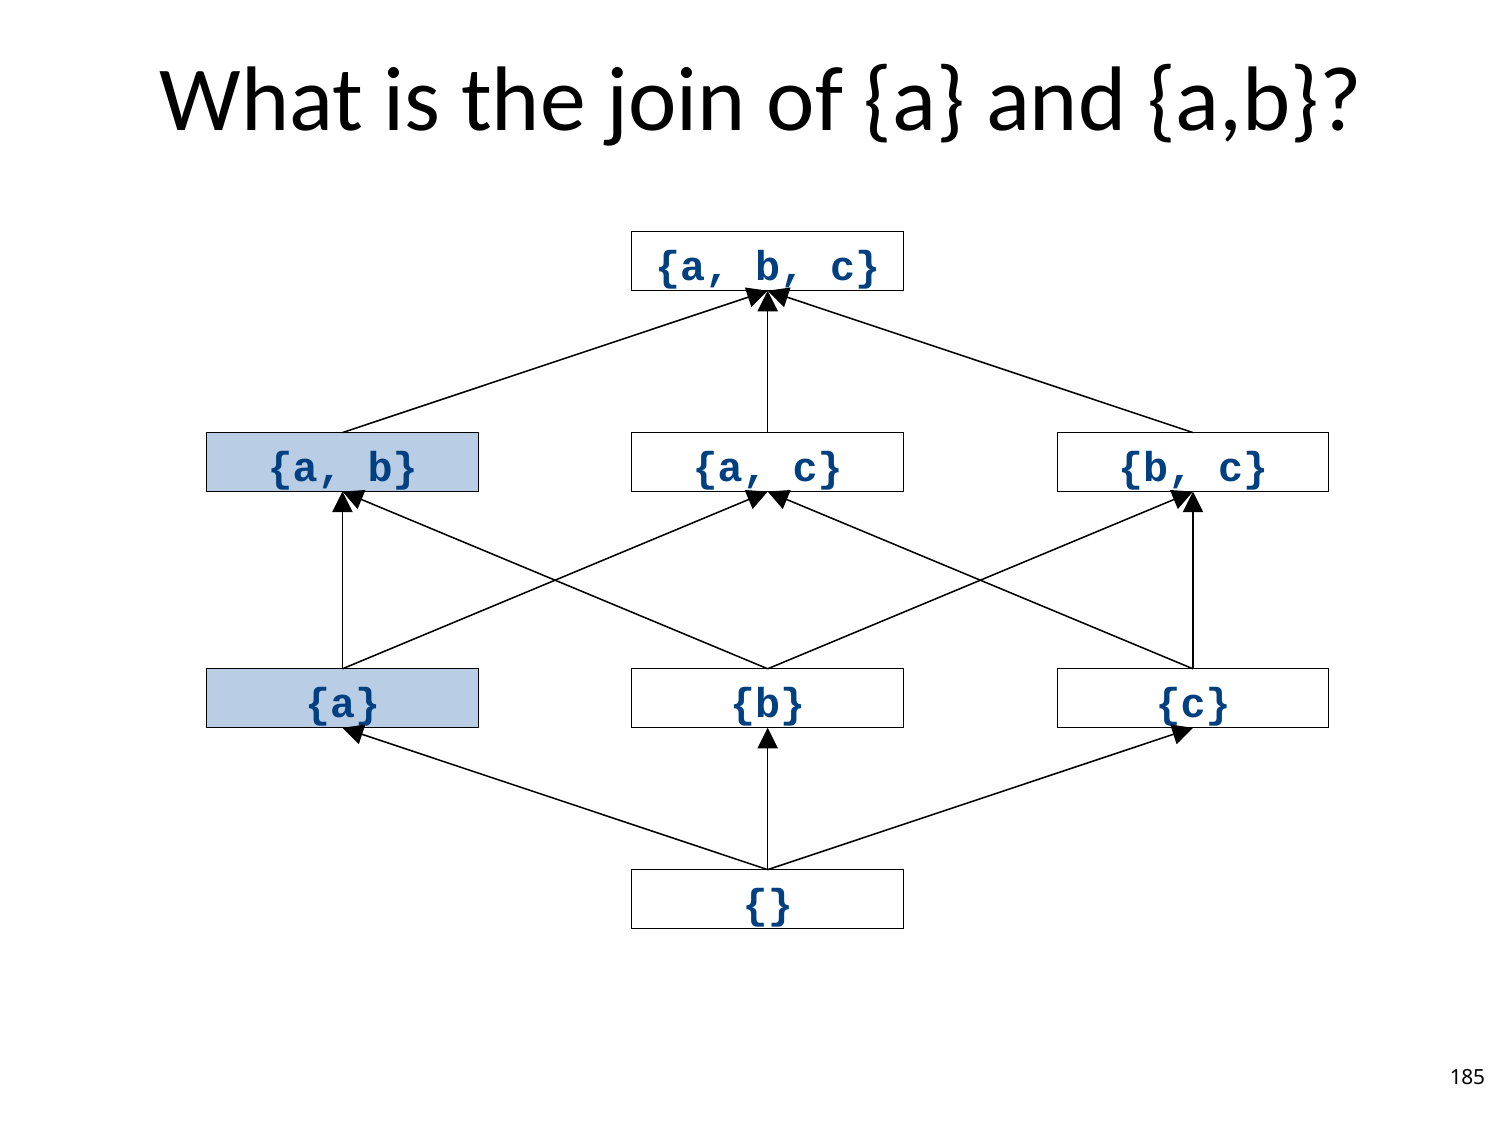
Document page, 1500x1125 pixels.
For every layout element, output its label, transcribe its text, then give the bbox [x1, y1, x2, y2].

text_box {a, b} [206, 432, 479, 492]
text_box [342, 290, 768, 433]
slide_number 185 [1187, 1055, 1500, 1102]
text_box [768, 727, 1194, 870]
text_box {a, b, c} [631, 231, 904, 289]
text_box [769, 290, 1194, 433]
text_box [767, 491, 1194, 669]
text_box {a, c} [631, 441, 904, 488]
title What is the join of {a} and {a,b}? [124, 0, 1400, 188]
text_box {b} [631, 677, 904, 726]
text_box {} [631, 878, 904, 929]
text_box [342, 727, 768, 870]
text_box {c} [1057, 668, 1329, 728]
text_box {a} [206, 668, 479, 728]
text_box {b, c} [1057, 432, 1329, 492]
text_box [342, 491, 764, 669]
